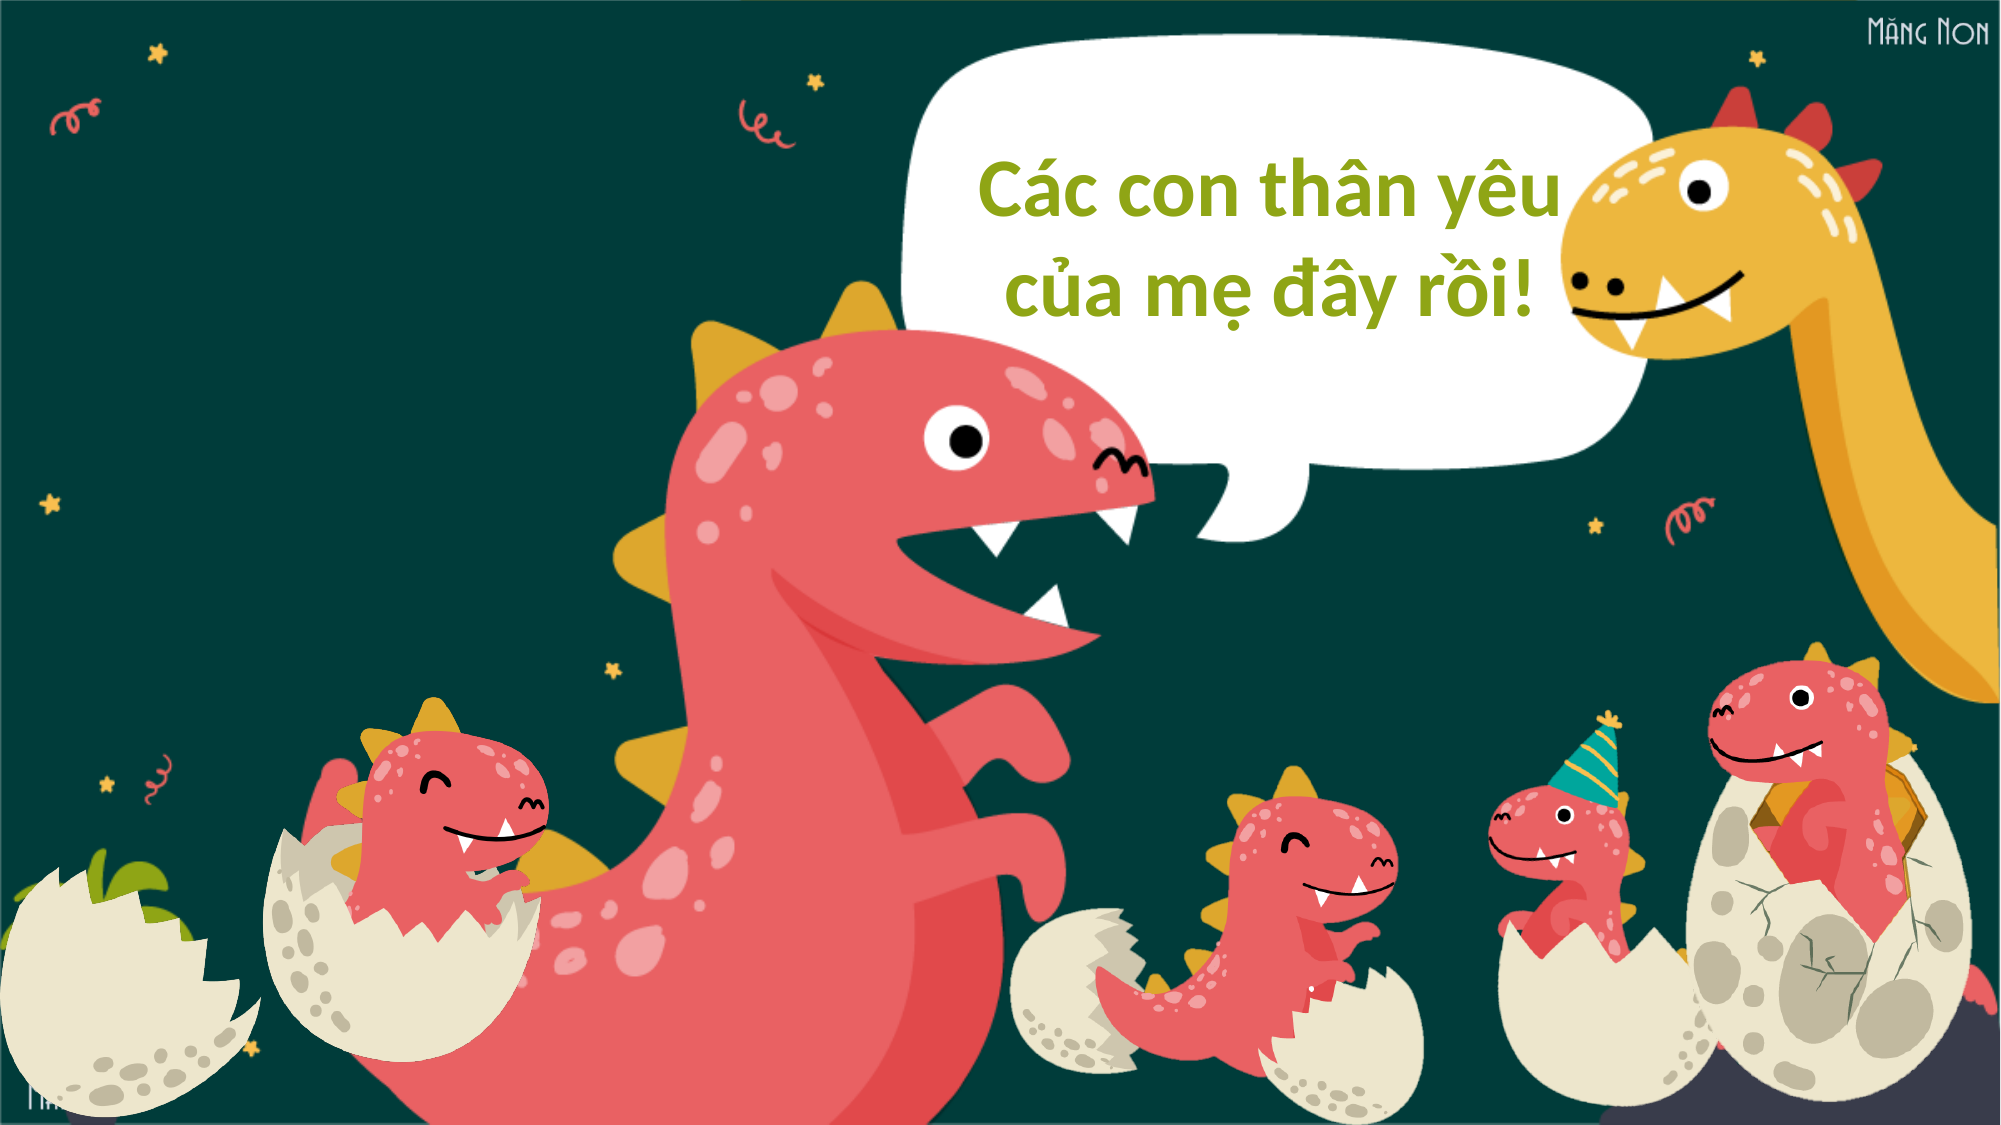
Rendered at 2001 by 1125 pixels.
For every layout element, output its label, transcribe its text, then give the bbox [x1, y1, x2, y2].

picture [0, 0, 2001, 1125]
text_box Các con thân yêu của mẹ đây rồi! [957, 125, 1585, 340]
